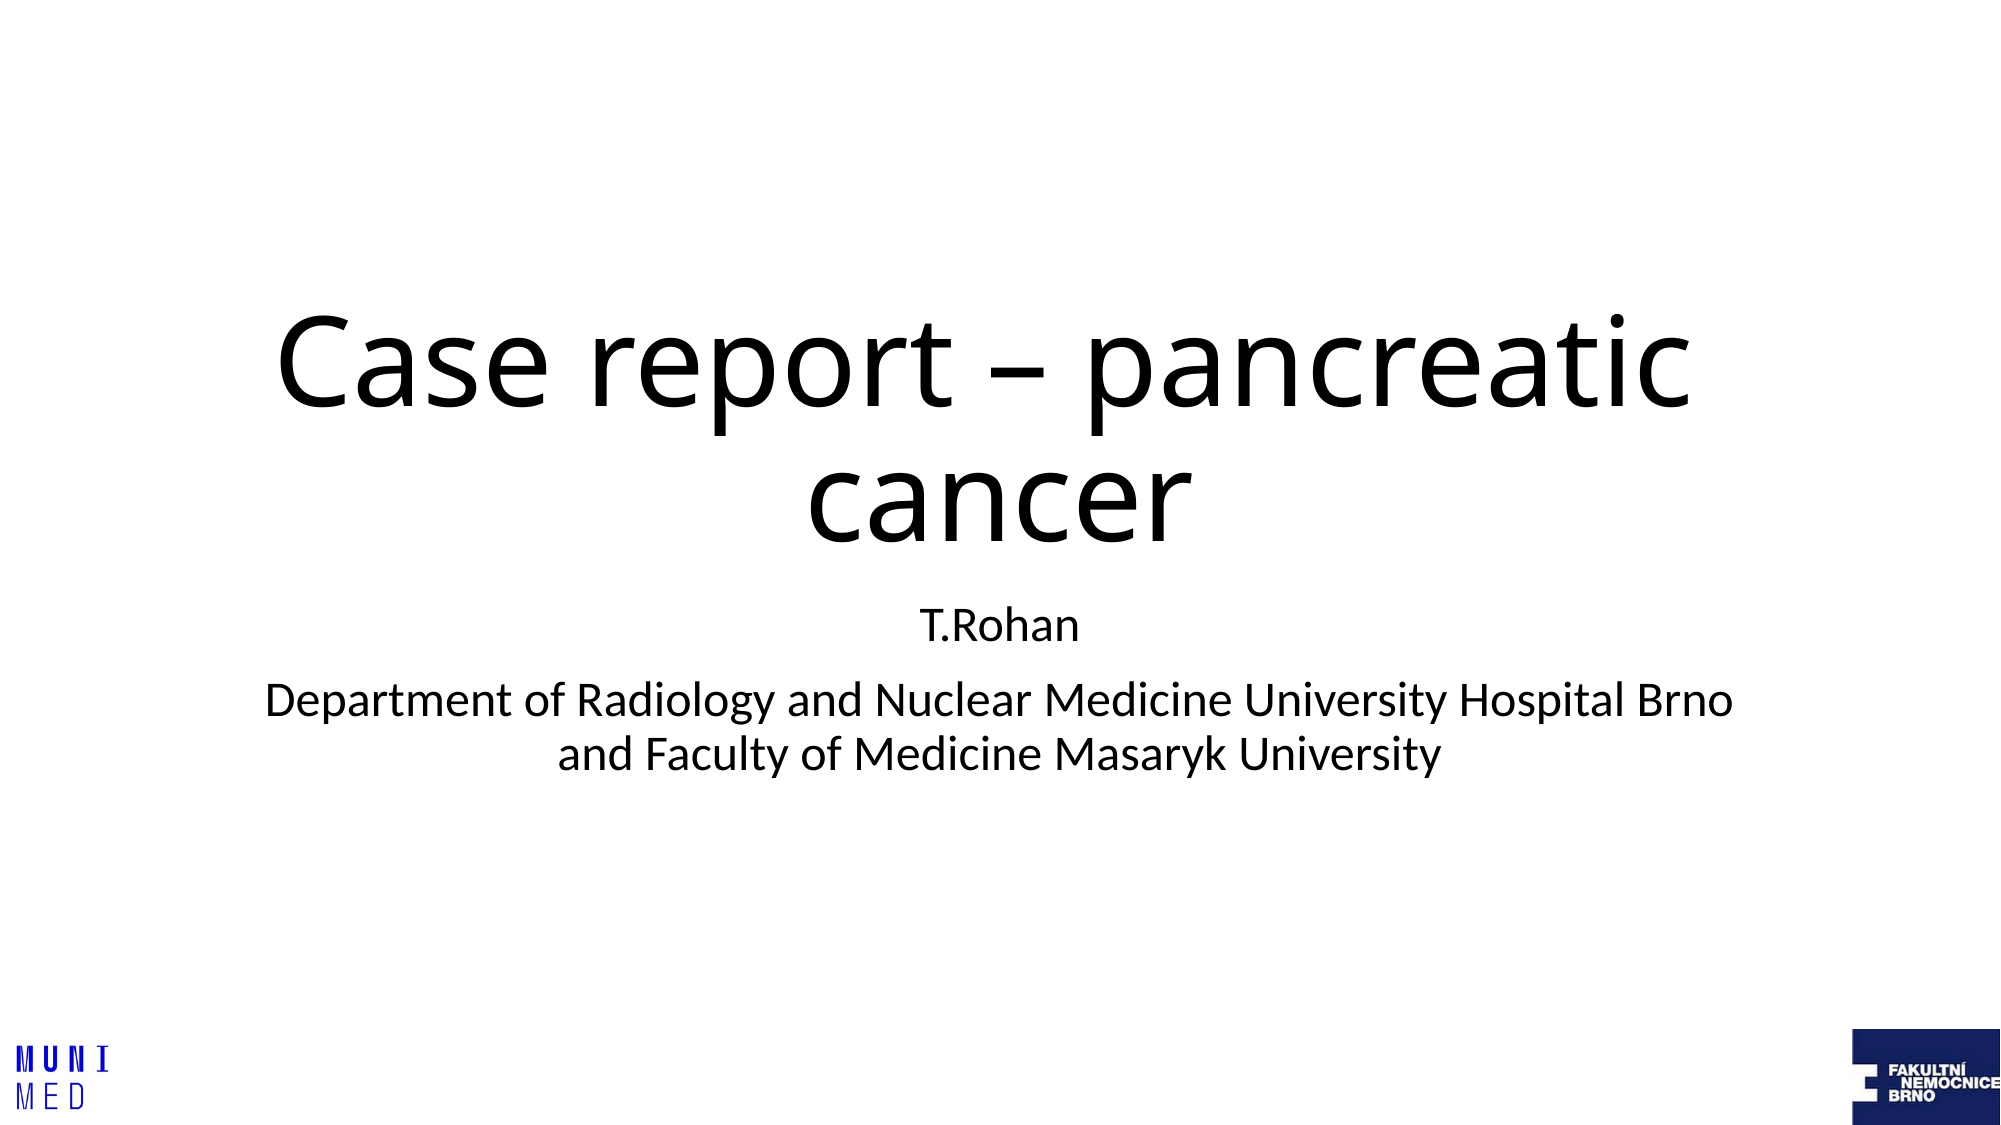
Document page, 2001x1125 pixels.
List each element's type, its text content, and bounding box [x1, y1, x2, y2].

title Case report – pancreatic cancer [249, 184, 1750, 576]
subtitle T.Rohan Department of Radiology and Nuclear Medicine University Hospital Brno and Faculty of Medicine Masaryk University [249, 590, 1750, 863]
picture [0, 1029, 124, 1125]
picture [1852, 1029, 2000, 1125]
